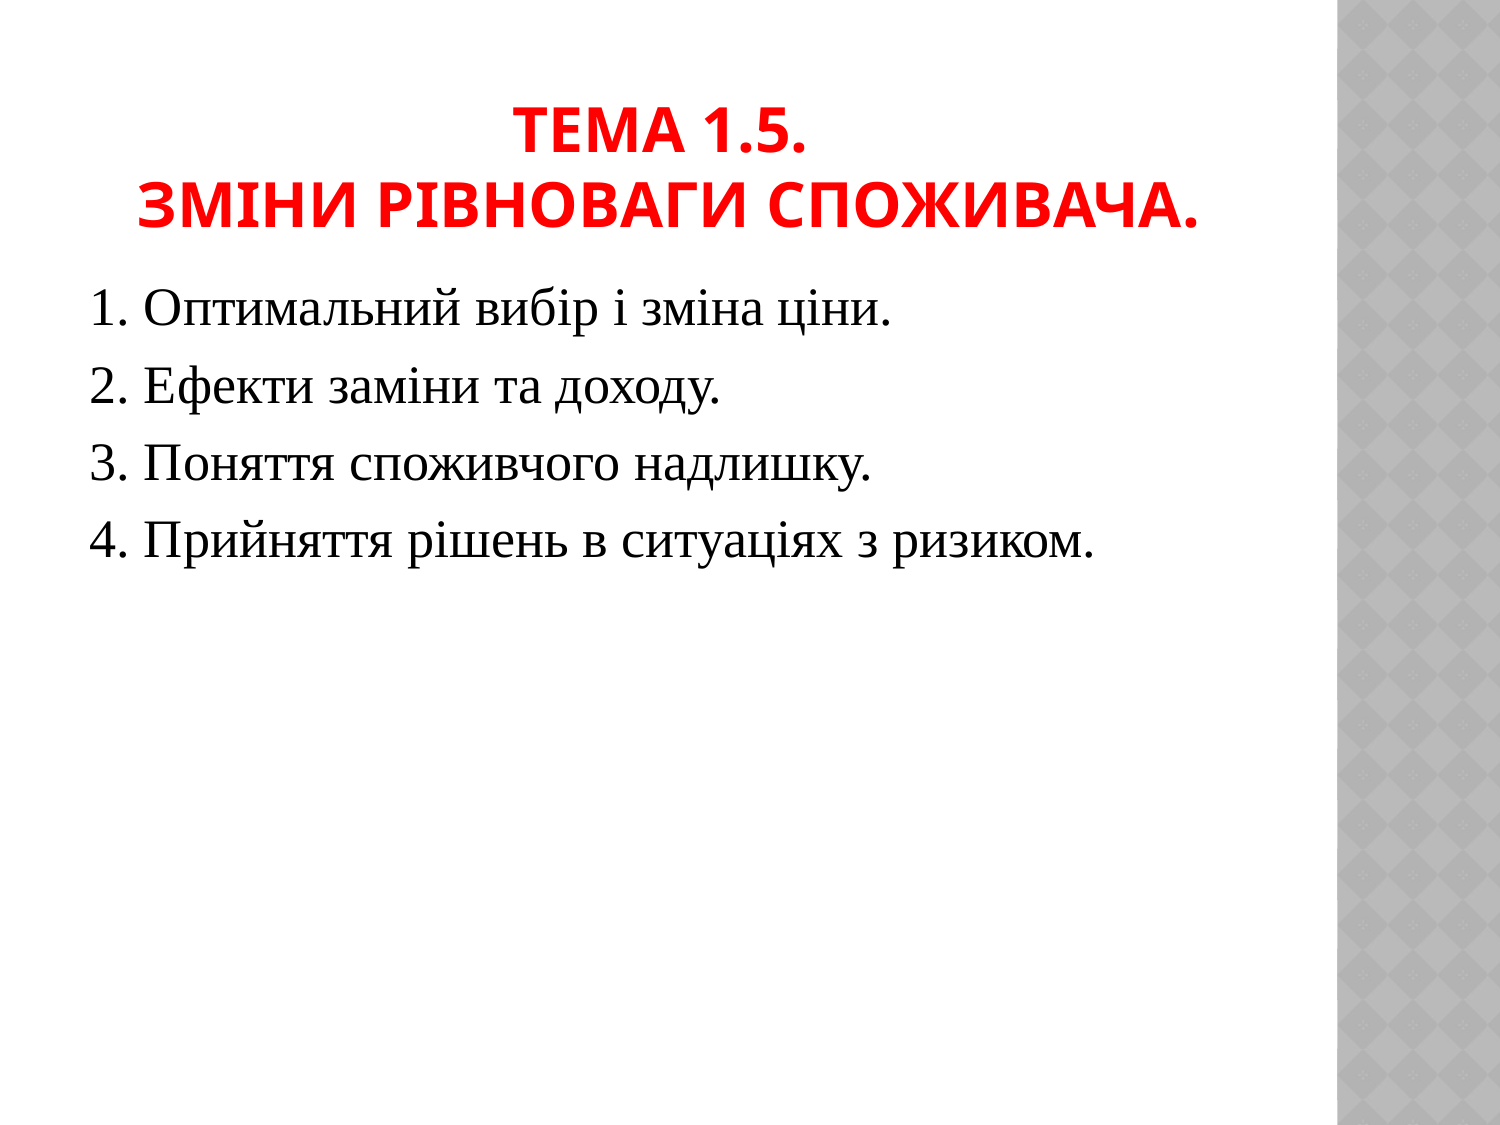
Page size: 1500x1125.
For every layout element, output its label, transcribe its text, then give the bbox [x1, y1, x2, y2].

list 1. Оптимальний вибір і зміна ціни. 2. Ефекти заміни та доходу. 3. Поняття споживчого надлишку. 4. Прийняття рішень в ситуаціях з ризиком. [75, 264, 1263, 1059]
title Тема 1.5. Зміни рівноваги споживача. [75, 52, 1263, 240]
